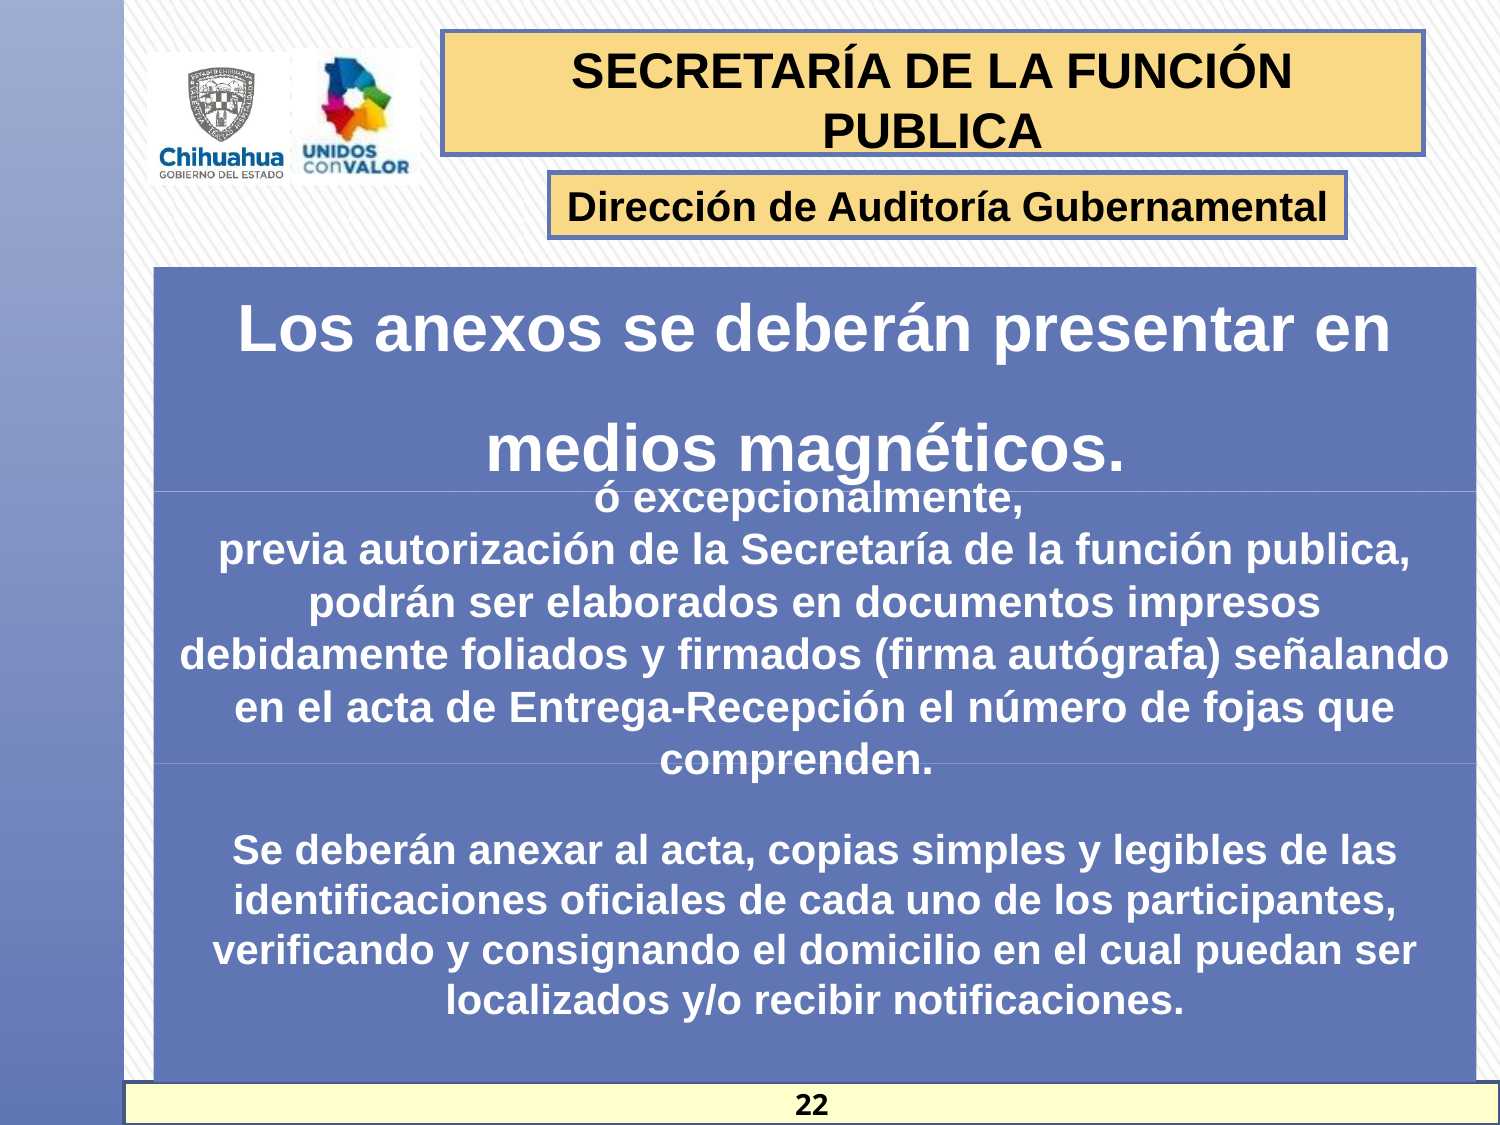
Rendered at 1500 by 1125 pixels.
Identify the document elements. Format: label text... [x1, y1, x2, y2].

slide_number 22 [1337, 38, 1466, 99]
text_box SECRETARÍA DE LA FUNCIÓN PUBLICA [442, 30, 1424, 155]
text_box Los anexos se deberán presentar en medios magnéticos. [152, 265, 1479, 490]
text_box Se deberán anexar al acta, copias simples y legibles de las identificaciones oficiales de cada uno de los participantes, verificando y consignando el domicilio en el cual puedan ser localizados y/o recibir notificaciones. [152, 765, 1479, 1084]
picture [147, 51, 290, 185]
text_box 22 [122, 1080, 1500, 1125]
text_box ó excepcionalmente, previa autorización de la Secretaría de la función publica, podrán ser elaborados en documentos impresos debidamente foliados y firmados (firma autógrafa) señalando en el acta de Entrega-Recepción el número de fojas que comprenden. [152, 490, 1479, 765]
text_box Dirección de Auditoría Gubernamental [549, 172, 1346, 238]
picture [292, 48, 420, 185]
